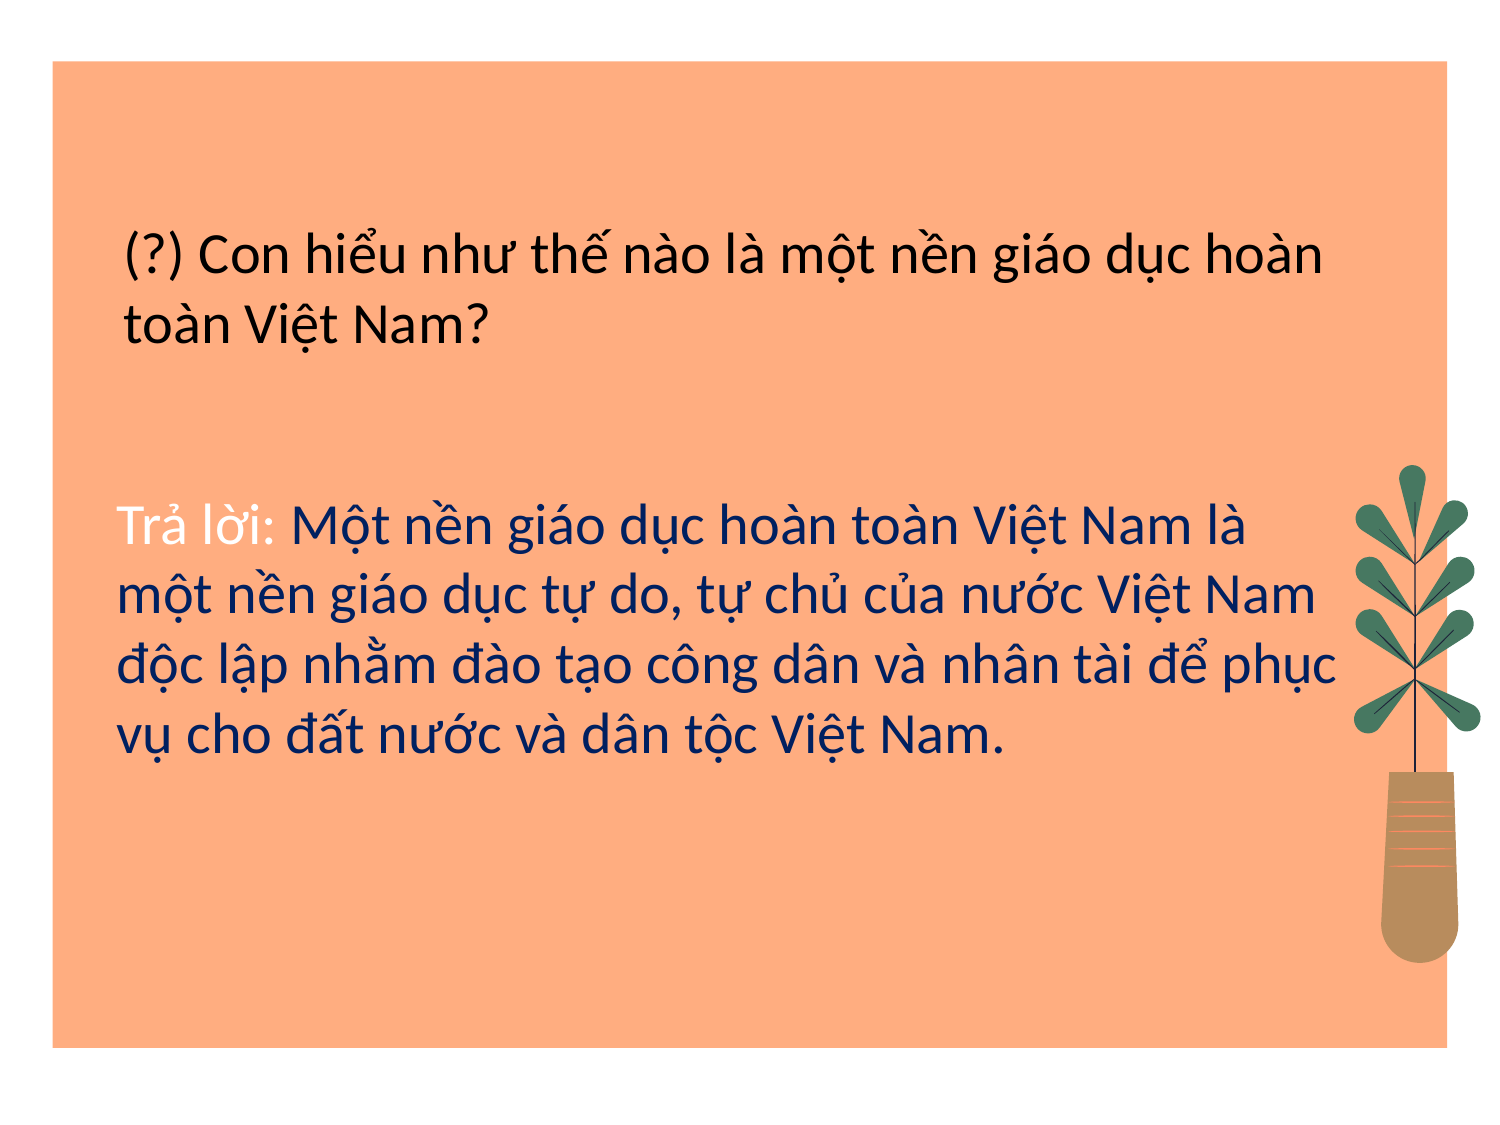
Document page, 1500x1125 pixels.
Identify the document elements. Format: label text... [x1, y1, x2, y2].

text_box Trả lời: Một nền giáo dục hoàn toàn Việt Nam là một nền giáo dục tự do, tự chủ của nước Việt Nam độc lập nhằm đào tạo công dân và nhân tài để phục vụ cho đất nước và dân tộc Việt Nam. [101, 478, 1346, 773]
text_box (?) Con hiểu như thế nào là một nền giáo dục hoàn toàn Việt Nam? [108, 208, 1447, 433]
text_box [1351, 464, 1484, 964]
